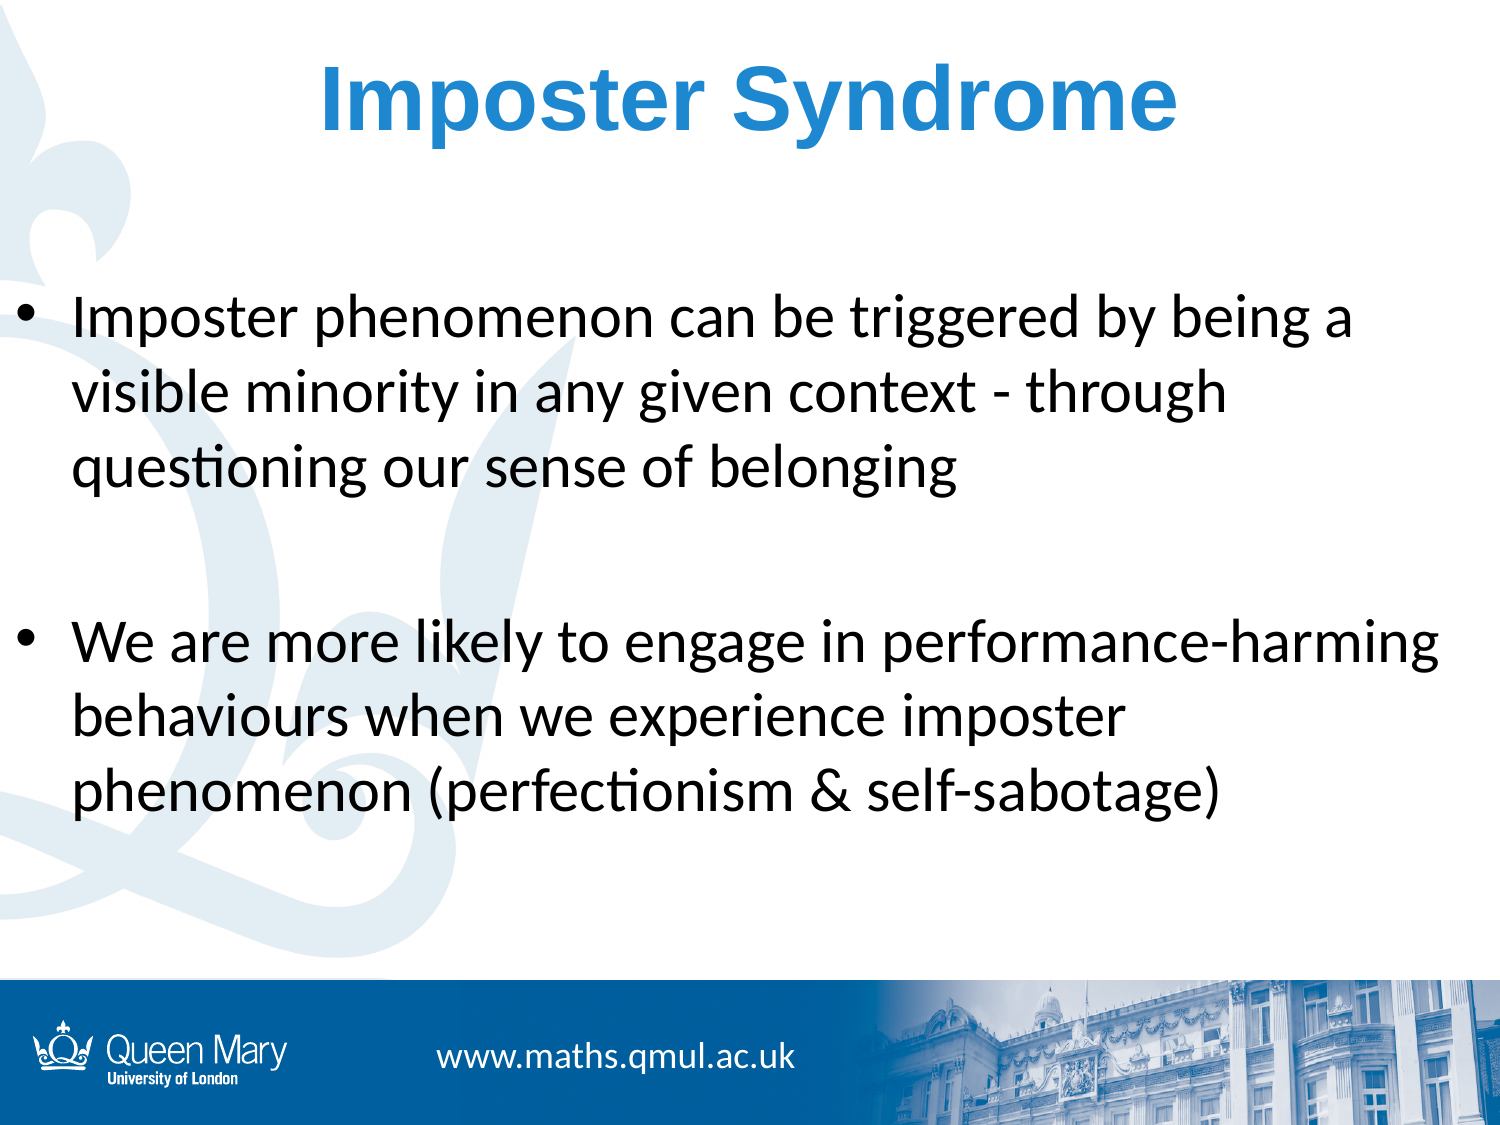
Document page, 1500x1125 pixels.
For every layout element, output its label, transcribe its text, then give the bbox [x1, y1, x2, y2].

title Imposter Syndrome [0, 0, 1500, 188]
text_box Imposter phenomenon can be triggered by being a visible minority in any given context - through questioning our sense of belonging We are more likely to engage in performance-harming behaviours when we experience imposter phenomenon (perfectionism & self-sabotage) [0, 267, 1487, 973]
picture [0, 980, 1500, 1125]
